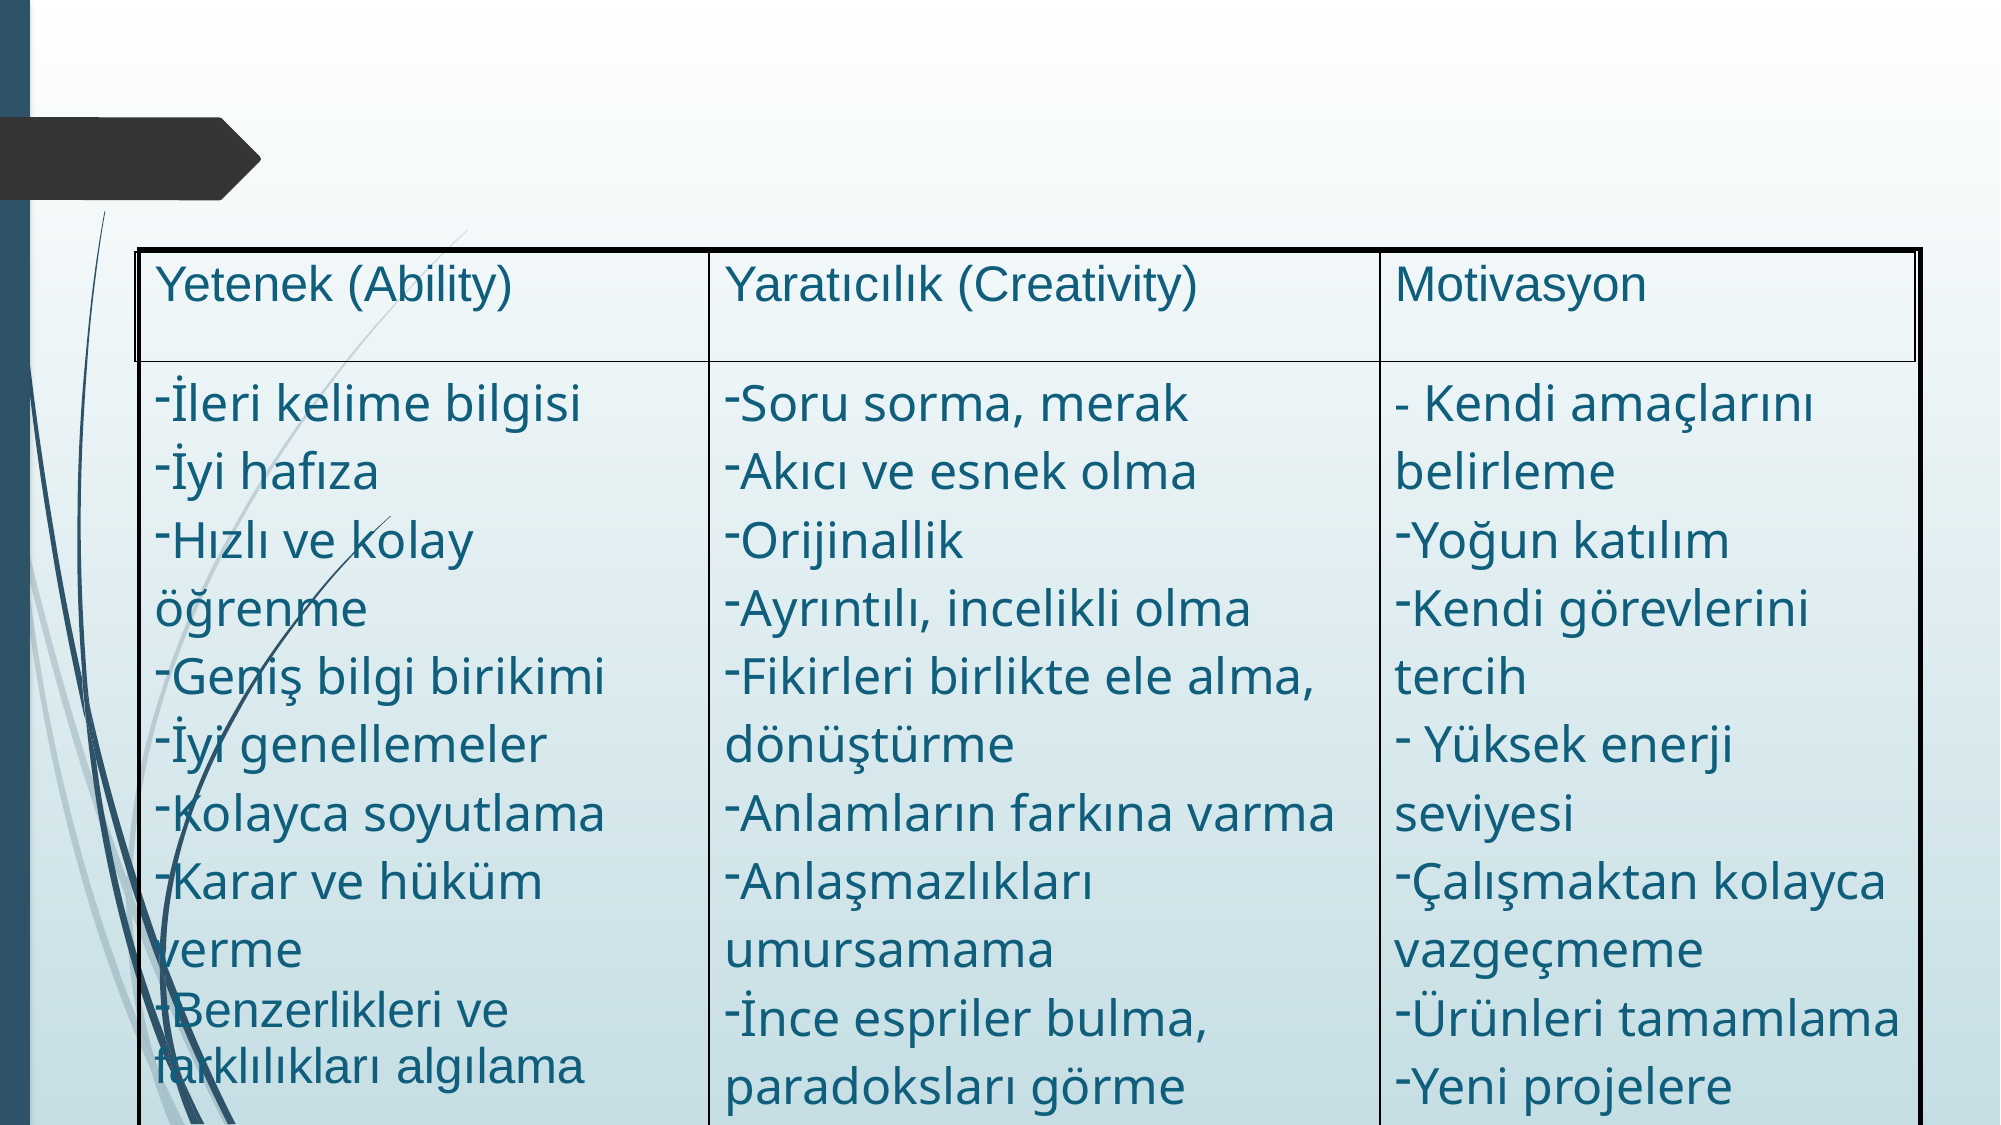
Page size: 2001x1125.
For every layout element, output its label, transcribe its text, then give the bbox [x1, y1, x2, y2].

table_header Motivasyon - Kendi amaçlarını belirleme Yoğun katılım Kendi görevlerini tercih Yüksek enerji seviyesi Çalışmaktan kolayca vazgeçmeme Ürünleri tamamlama Yeni projelere gönüllü Sorumluluk alma [1381, 251, 1918, 1125]
table_header Yetenek (Ability) İleri kelime bilgisi İyi hafıza Hızlı ve kolay öğrenme Geniş bilgi birikimi İyi genellemeler Kolayca soyutlama Karar ve hüküm verme Benzerlikleri ve farklılıkları algılama [141, 362, 708, 1125]
table_header Yaratıcılık (Creativity) Soru sorma, merak Akıcı ve esnek olma Orijinallik Ayrıntılı, incelikli olma Fikirleri birlikte ele alma, dönüştürme Anlamların farkına varma Anlaşmazlıkları umursamama İnce espriler bulma, paradoksları görme [710, 362, 1379, 1125]
table_header [136, 253, 1914, 361]
